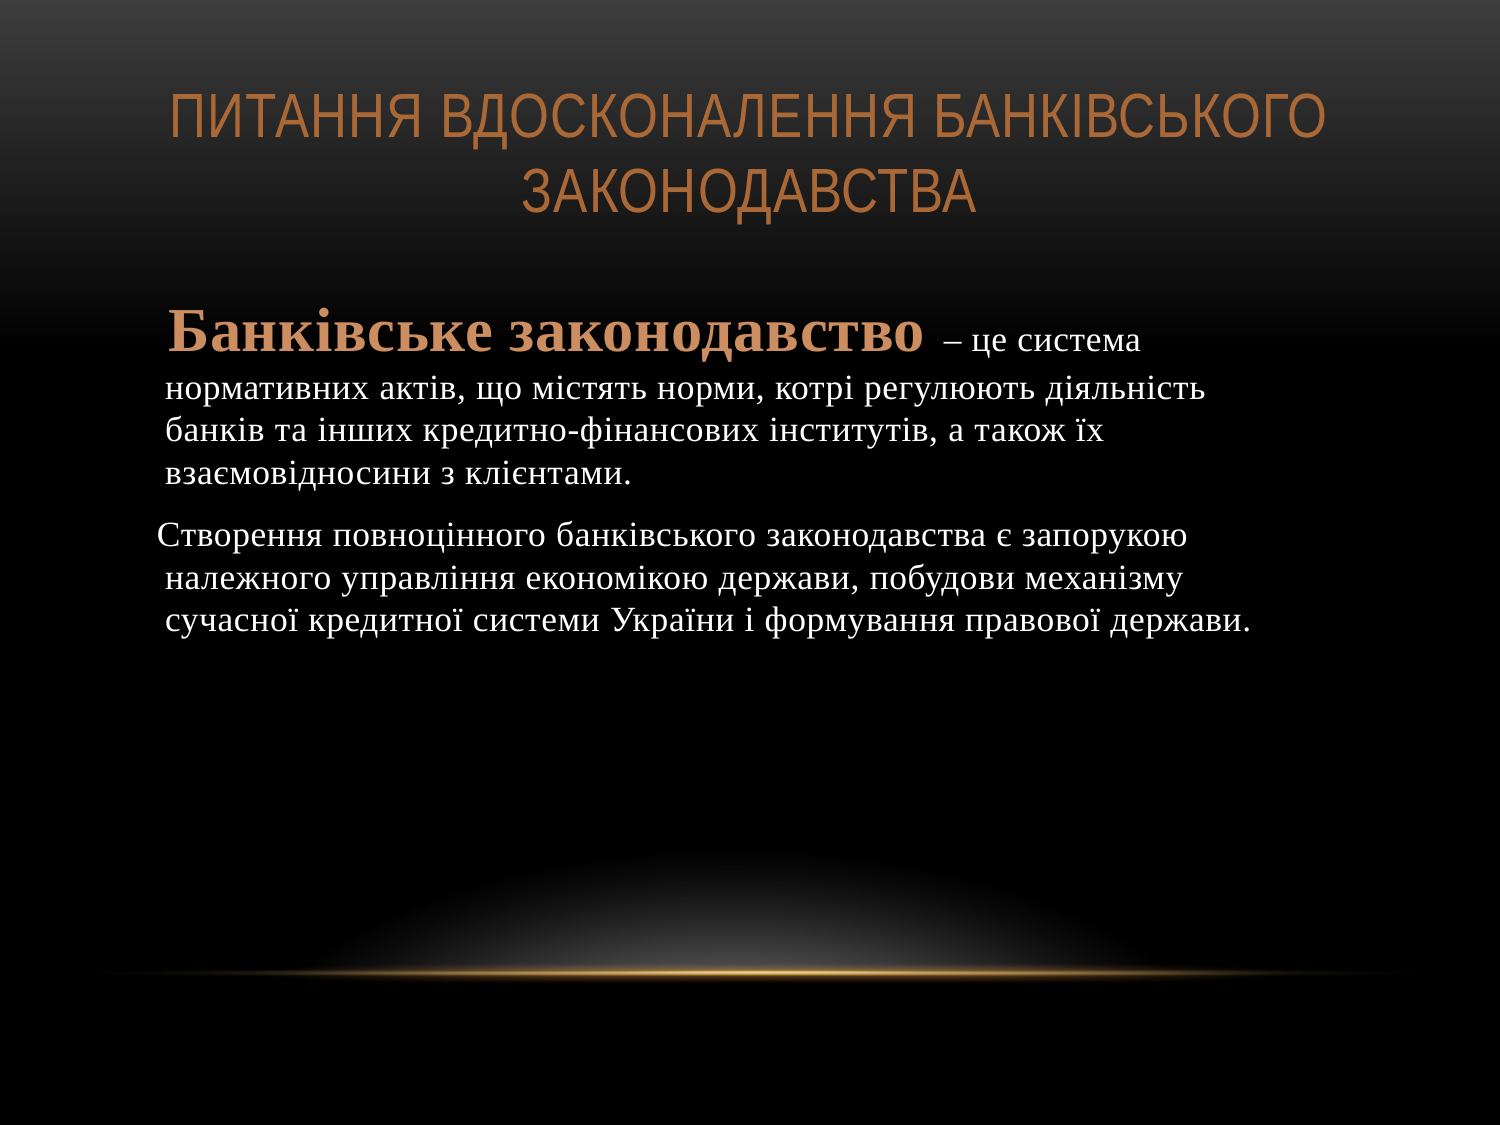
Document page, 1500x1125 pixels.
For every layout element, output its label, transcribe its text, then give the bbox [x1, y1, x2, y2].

list Банківське законодавство – це система нормативних актів, що містять норми, котрі регулюють діяльність банків та інших кредитно-фінансових інститутів, а також їх взаємовідносини з клієнтами. Створення повноцінного банківського законодавства є запорукою належного управління економікою держави, побудови механізму сучасної кредитної системи України і формування правової держави. [93, 281, 1301, 1043]
picture [0, 0, 1500, 1125]
title Питання вдосконалення банківського законодавства [99, 45, 1400, 233]
